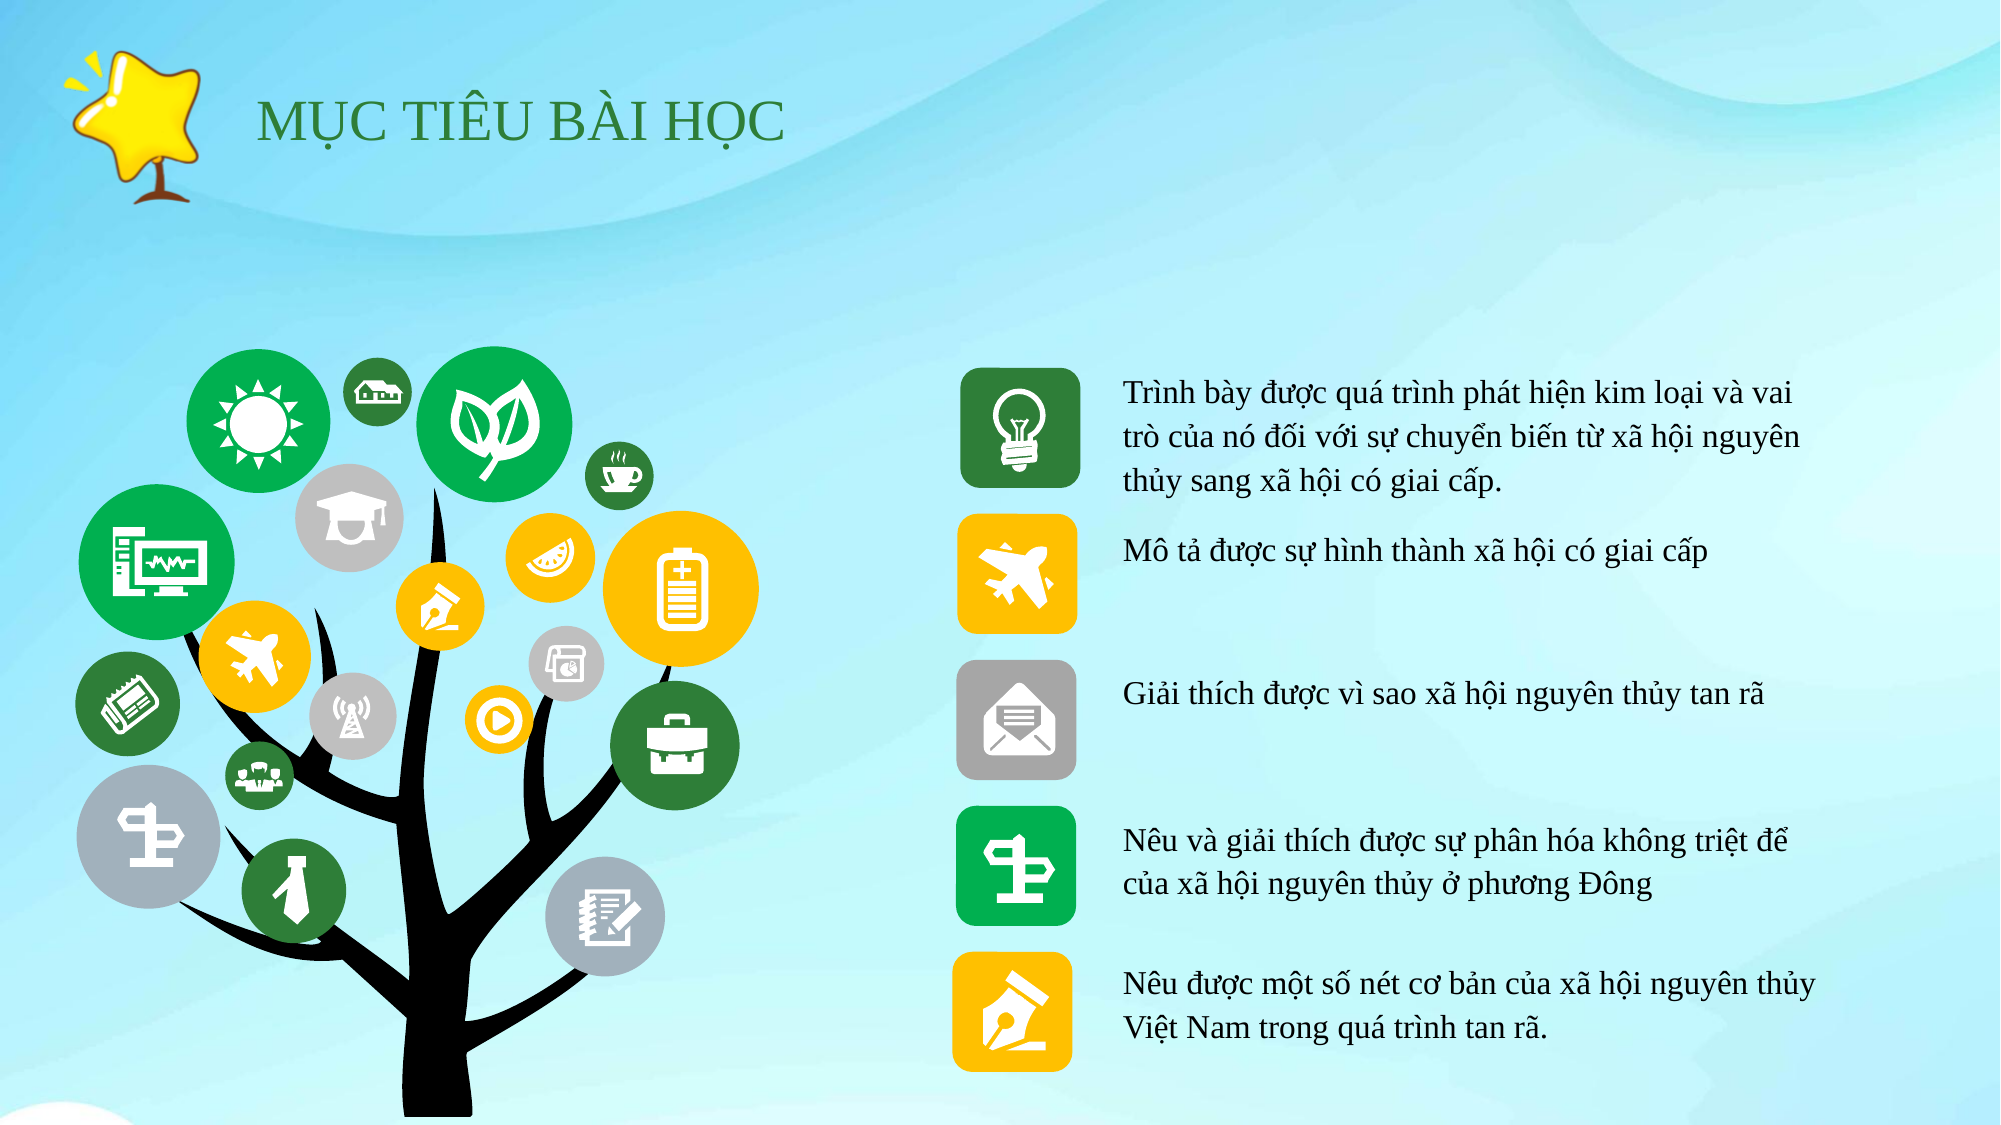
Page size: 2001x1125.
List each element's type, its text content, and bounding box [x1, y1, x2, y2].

text_box Nêu và giải thích được sự phân hóa không triệt để của xã hội nguyên thủy ở phương Đông [1107, 806, 1853, 931]
text_box Nêu được một số nét cơ bản của xã hội nguyên thủy Việt Nam trong quá trình tan rã. [1107, 949, 1853, 1074]
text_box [952, 367, 1081, 1072]
text_box Trình bày được quá trình phát hiện kim loại và vai trò của nó đối với sự chuyển biến từ xã hội nguyên thủy sang xã hội có giai cấp. [1107, 359, 1853, 484]
text_box Giải thích được vì sao xã hội nguyên thủy tan rã [1107, 659, 1853, 784]
picture [0, 0, 2001, 1125]
text_box Mô tả được sự hình thành xã hội có giai cấp [1107, 516, 1853, 641]
text_box MỤC TIÊU BÀI HỌC [241, 74, 858, 160]
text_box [58, 39, 217, 205]
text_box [75, 346, 759, 1117]
